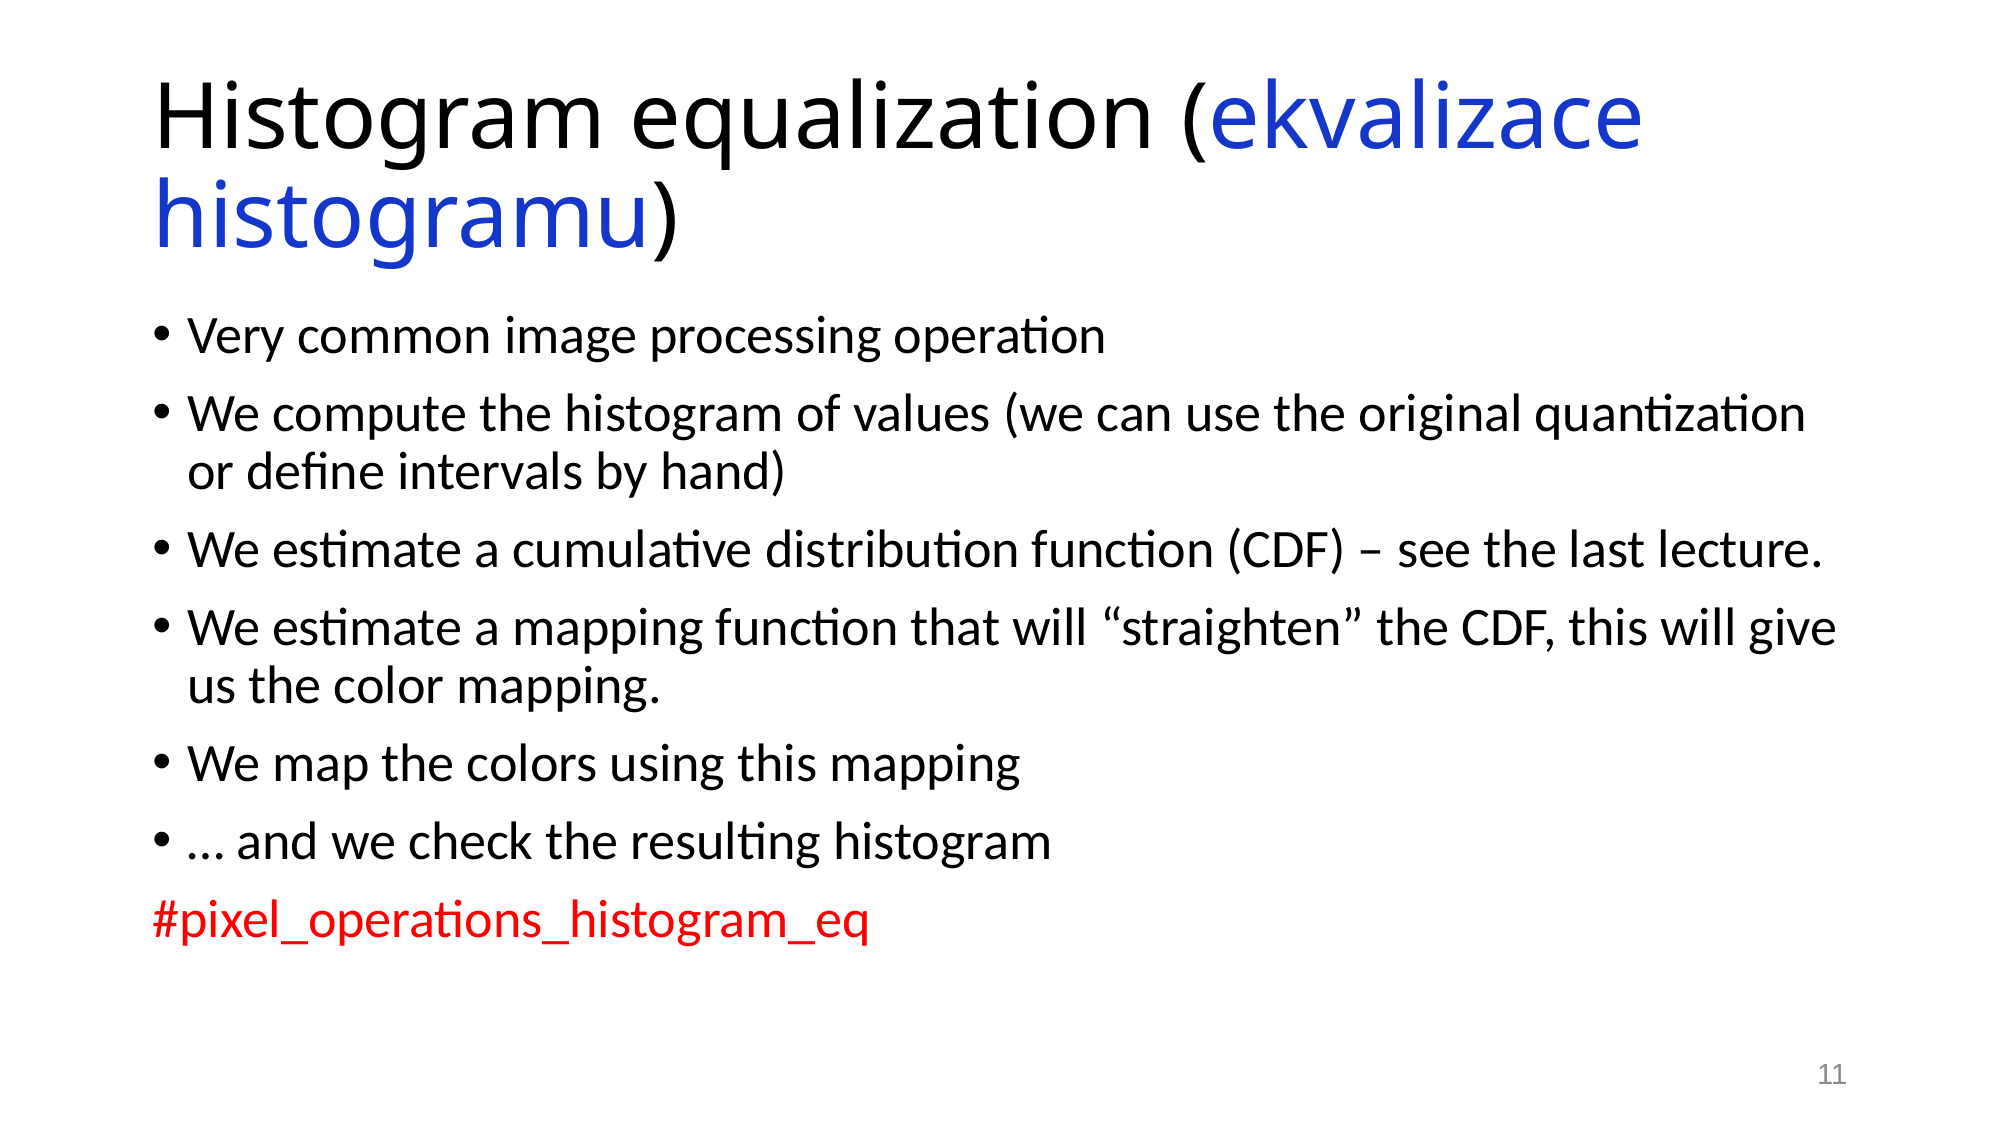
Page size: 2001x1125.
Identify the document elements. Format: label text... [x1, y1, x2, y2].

title Histogram equalization (ekvalizace histogramu) [137, 59, 1910, 278]
list Very common image processing operation We compute the histogram of values (we can use the original quantization or define intervals by hand) We estimate a cumulative distribution function (CDF) – see the last lecture. We estimate a mapping function that will “straighten” the CDF, this will give us the color mapping. We map the colors using this mapping … and we check the resulting histogram #pixel_operations_histogram_eq [137, 299, 1863, 1014]
slide_number 11 [1412, 1042, 1863, 1103]
